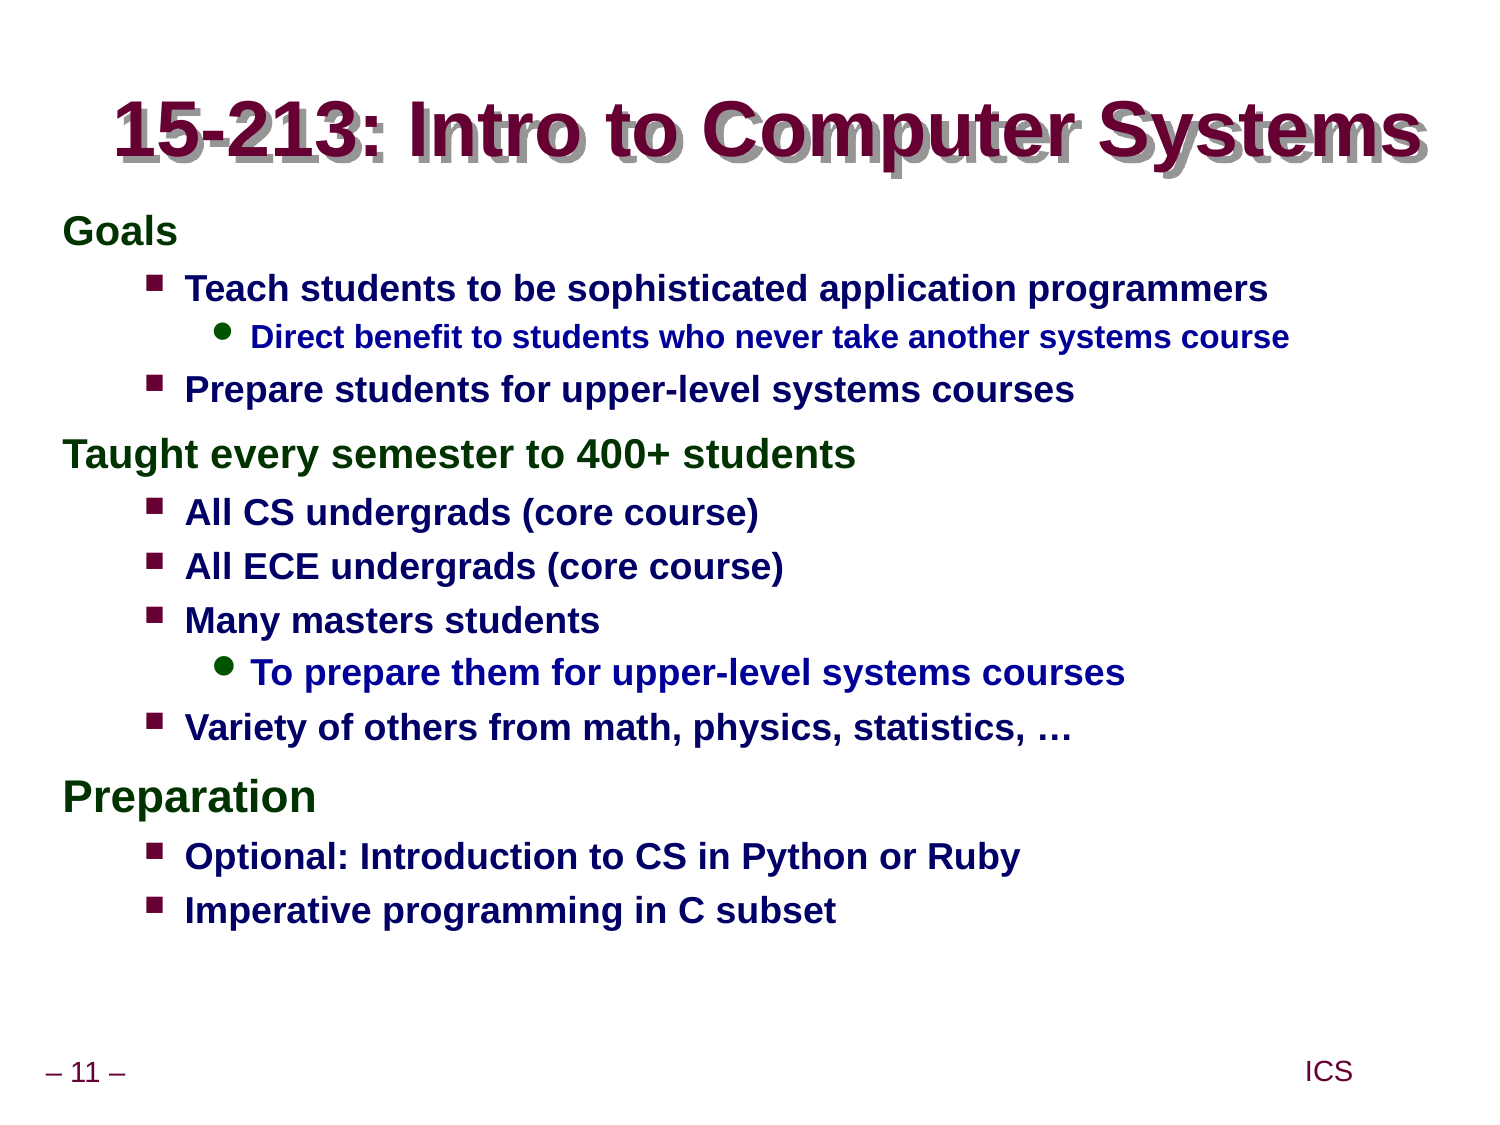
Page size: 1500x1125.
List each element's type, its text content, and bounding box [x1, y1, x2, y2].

title 15-213: Intro to Computer Systems [112, 37, 1438, 226]
list Goals Teach students to be sophisticated application programmers Direct benefit to students who never take another systems course Prepare students for upper-level systems courses Taught every semester to 400+ students All CS undergrads (core course) All ECE undergrads (core course) Many masters students To prepare them for upper-level systems courses Variety of others from math, physics, statistics, … Preparation Optional: Introduction to CS in Python or Ruby Imperative programming in C subset [47, 199, 1411, 1058]
